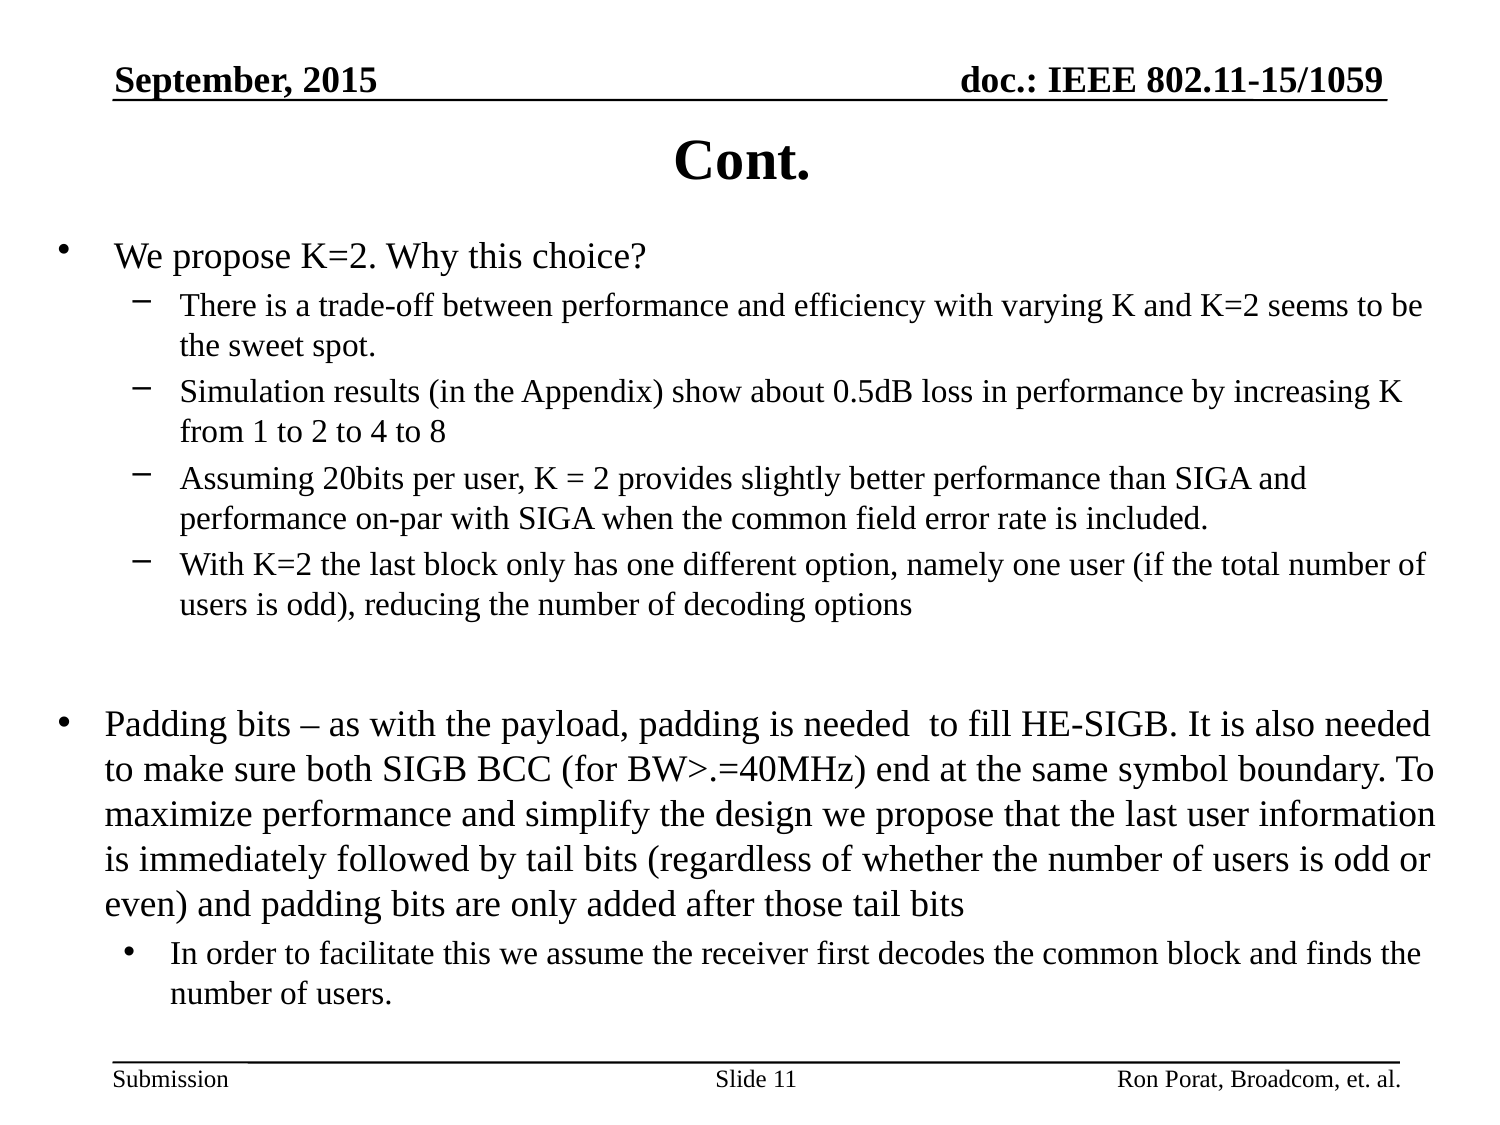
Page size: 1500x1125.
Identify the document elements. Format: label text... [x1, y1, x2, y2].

title Cont. [112, 112, 1388, 201]
list We propose K=2. Why this choice? There is a trade-off between performance and efficiency with varying K and K=2 seems to be the sweet spot. Simulation results (in the Appendix) show about 0.5dB loss in performance by increasing K from 1 to 2 to 4 to 8 Assuming 20bits per user, K = 2 provides slightly better performance than SIGA and performance on-par with SIGA when the common field error rate is included. With K=2 the last block only has one different option, namely one user (if the total number of users is odd), reducing the number of decoding options Padding bits – as with the payload, padding is needed to fill HE-SIGB. It is also needed to make sure both SIGB BCC (for BW>.=40MHz) end at the same symbol boundary. To maximize performance and simplify the design we propose that the last user information is immediately followed by tail bits (regardless of whether the number of users is odd or even) and padding bits are only added after those tail bits In order to facilitate this we assume the receiver first decodes the common block and finds the number of users. [42, 223, 1481, 1049]
footer Ron Porat, Broadcom, et. al. [1113, 1061, 1402, 1093]
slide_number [114, 54, 381, 101]
slide_number Slide 11 [712, 1061, 800, 1093]
